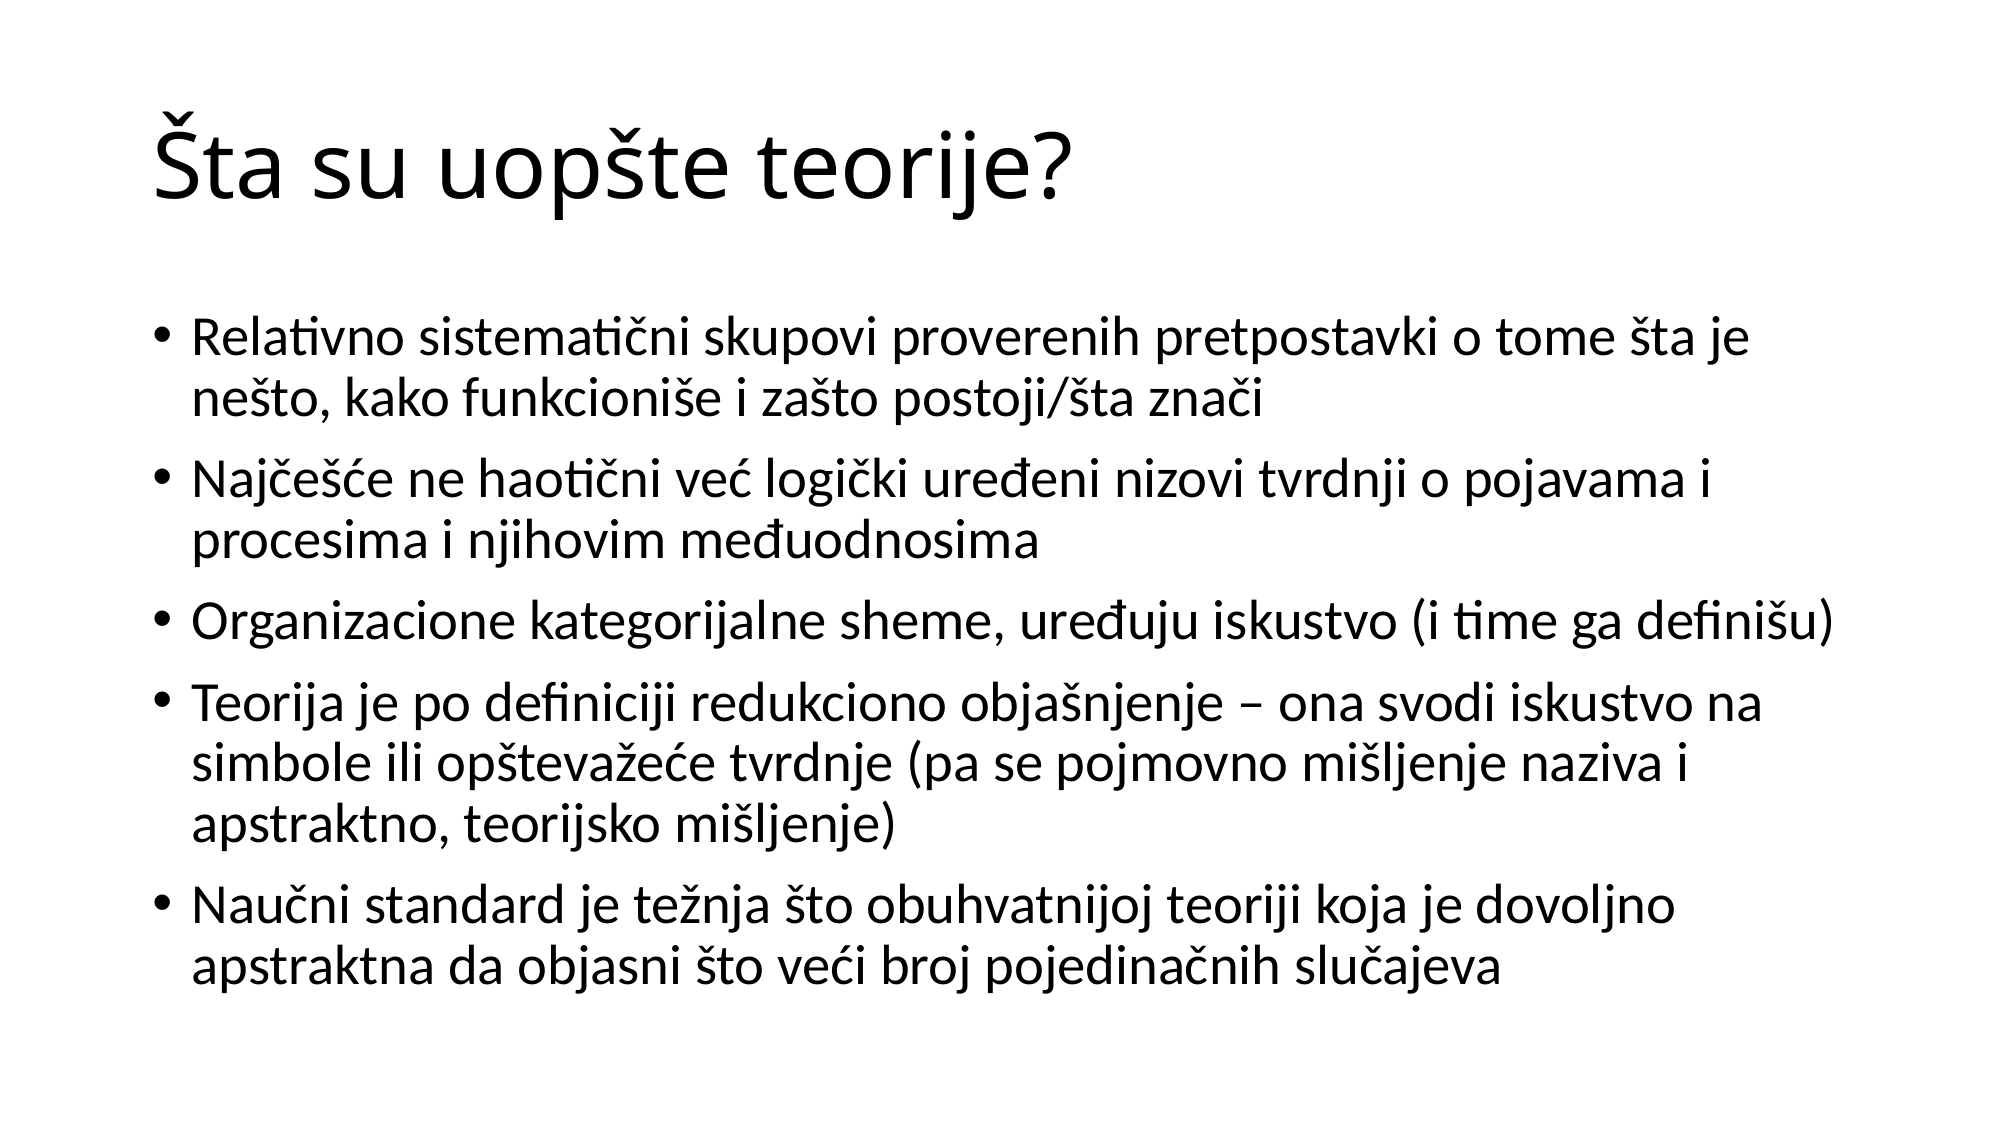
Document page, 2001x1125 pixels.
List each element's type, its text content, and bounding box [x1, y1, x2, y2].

title Šta su uopšte teorije? [137, 59, 1863, 278]
list Relativno sistematični skupovi proverenih pretpostavki o tome šta je nešto, kako funkcioniše i zašto postoji/šta znači Najčešće ne haotični već logički uređeni nizovi tvrdnji o pojavama i procesima i njihovim međuodnosima Organizacione kategorijalne sheme, uređuju iskustvo (i time ga definišu) Teorija je po definiciji redukciono objašnjenje – ona svodi iskustvo na simbole ili opštevažeće tvrdnje (pa se pojmovno mišljenje naziva i apstraktno, teorijsko mišljenje) Naučni standard je težnja što obuhvatnijoj teoriji koja je dovoljno apstraktna da objasni što veći broj pojedinačnih slučajeva [137, 299, 1863, 1014]
